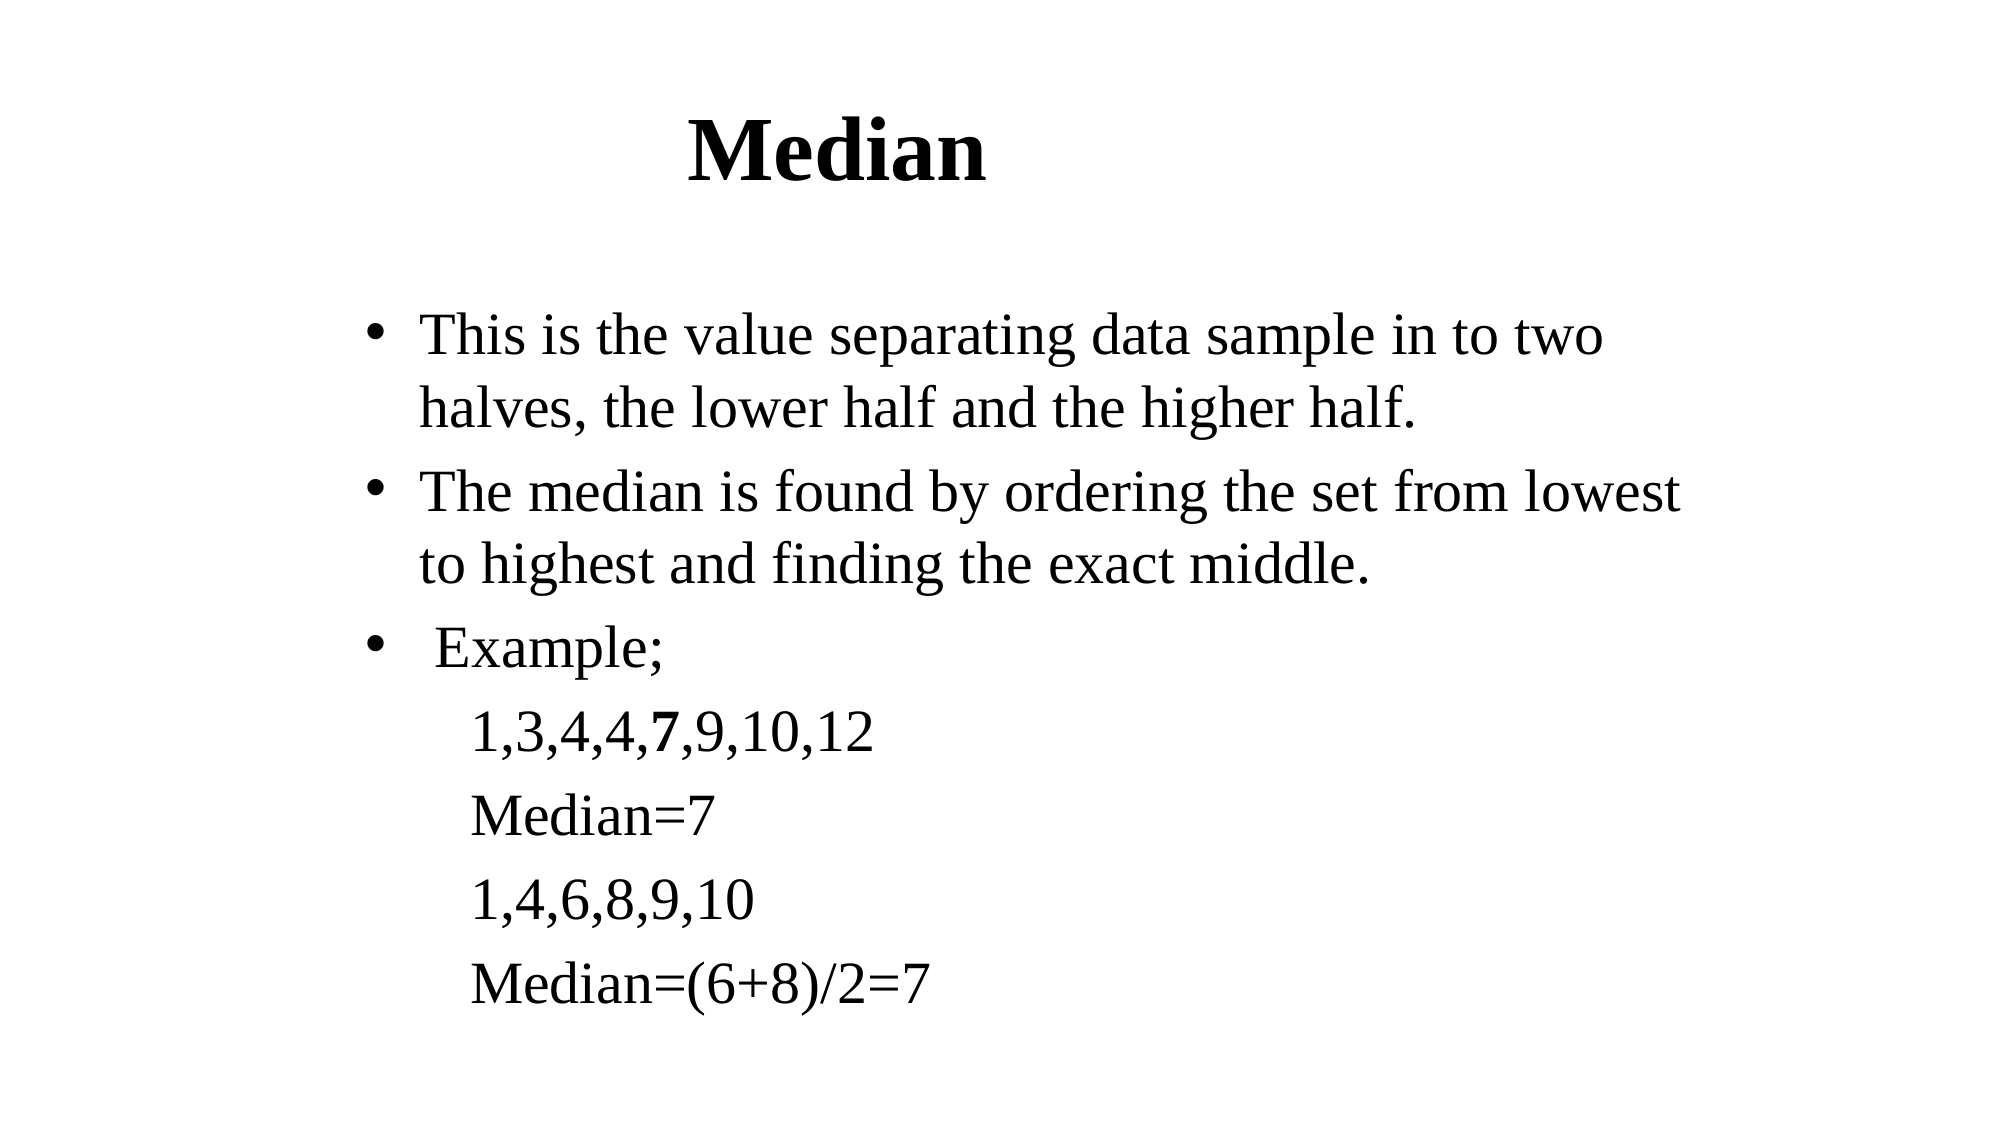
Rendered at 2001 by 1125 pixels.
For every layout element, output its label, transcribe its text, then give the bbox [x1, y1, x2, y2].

text_box Median [162, 50, 1513, 238]
text_box This is the value separating data sample in to two halves, the lower half and the higher half. The median is found by ordering the set from lowest to highest and finding the exact middle. Example; 1,3,4,4,7,9,10,12 Median=7 1,4,6,8,9,10 Median=(6+8)/2=7 [349, 287, 1700, 1030]
